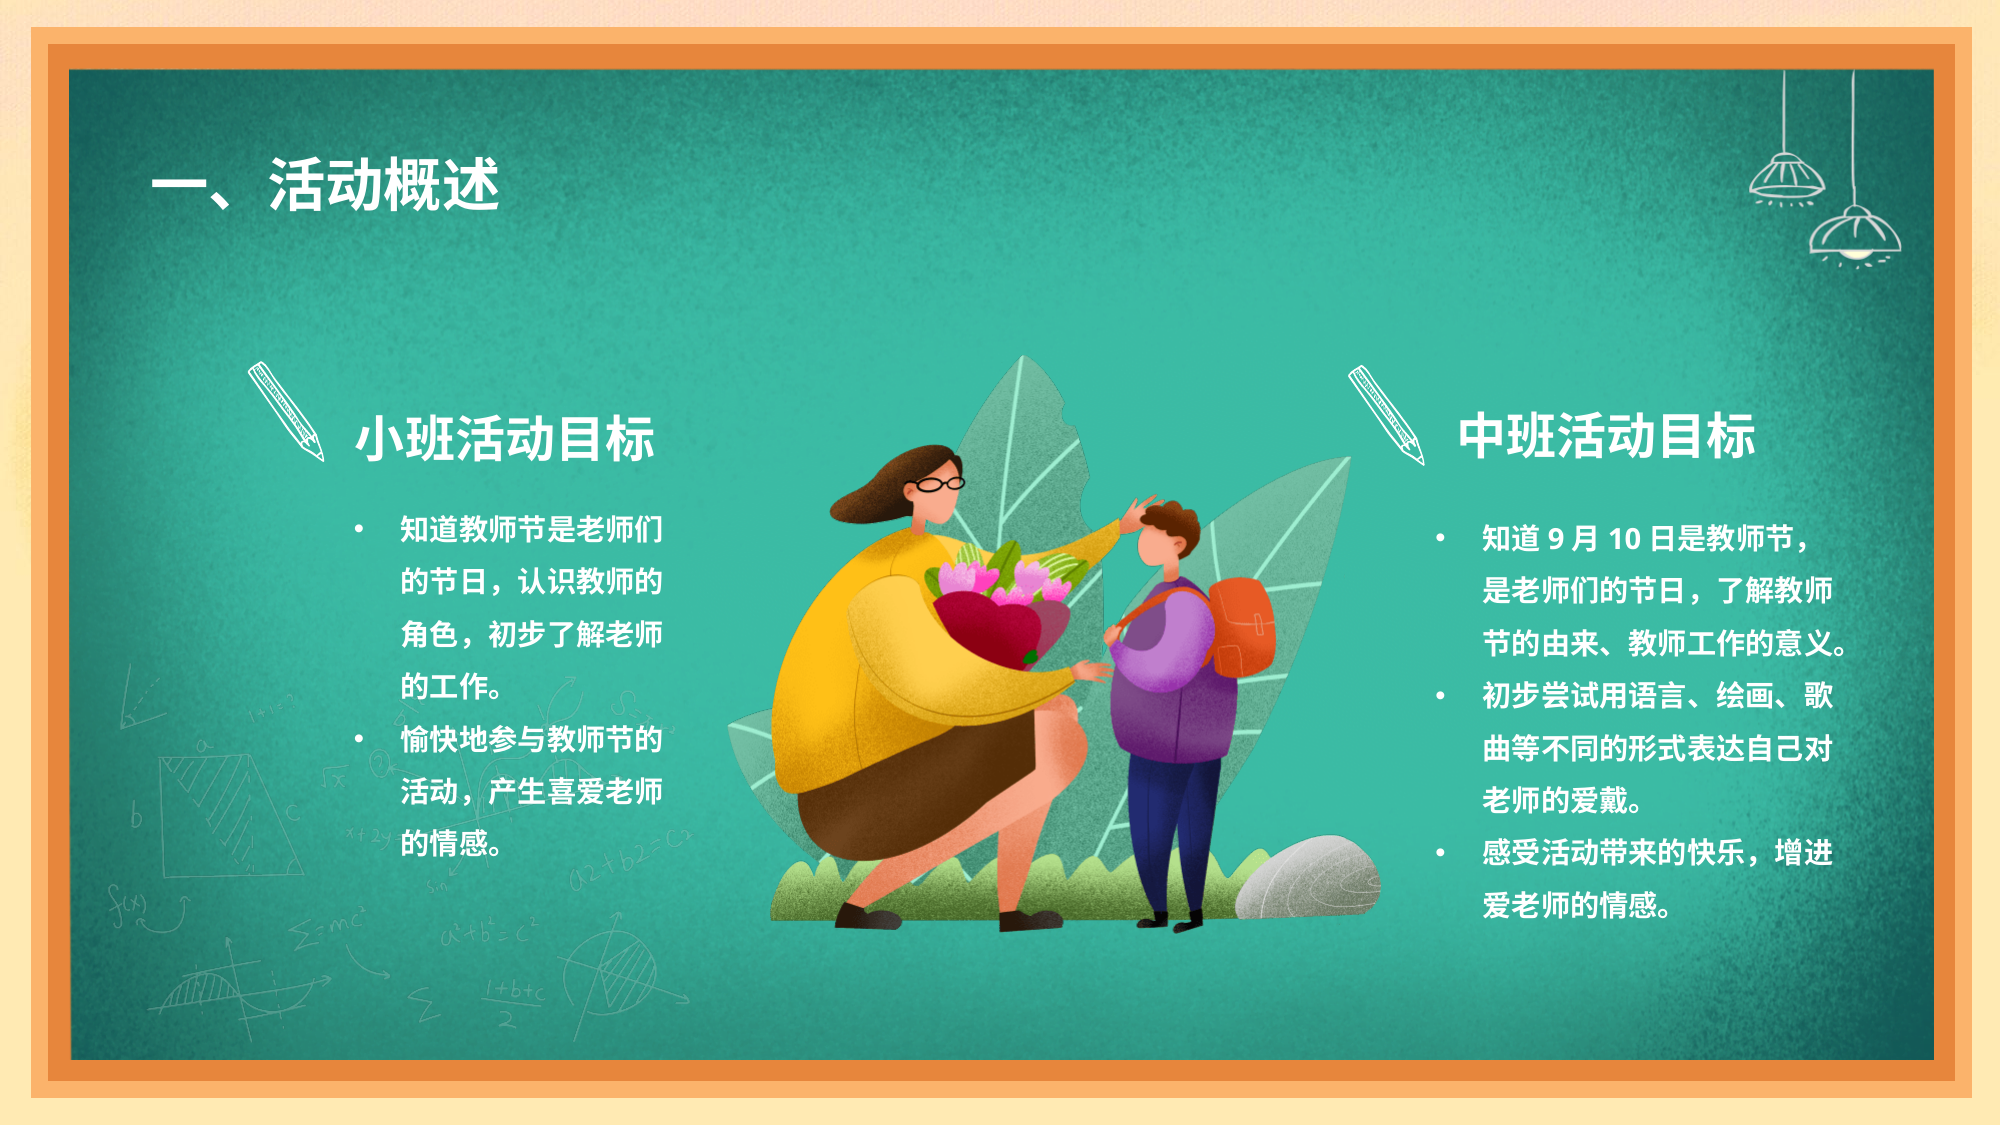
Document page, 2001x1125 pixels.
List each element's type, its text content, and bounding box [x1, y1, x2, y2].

text_box [1381, 389, 1425, 466]
text_box 小班活动目标 [340, 400, 725, 476]
text_box 一、活动概述 [136, 140, 804, 226]
text_box [247, 361, 325, 463]
text_box 知道9月10日是教师节，是老师们的节日，了解教师节的由来、教师工作的意义。 初步尝试用语言、绘画、歌曲等不同的形式表达自己对老师的爱戴。 感受活动带来的快乐，增进爱老师的情感。 [1420, 495, 1866, 930]
picture [0, 0, 2000, 1125]
text_box 知道教师节是老师们的节日，认识教师的角色，初步了解老师的工作。 愉快地参与教师节的活动，产生喜爱老师的情感。 [339, 486, 707, 601]
text_box 中班活动目标 [1441, 396, 1772, 472]
